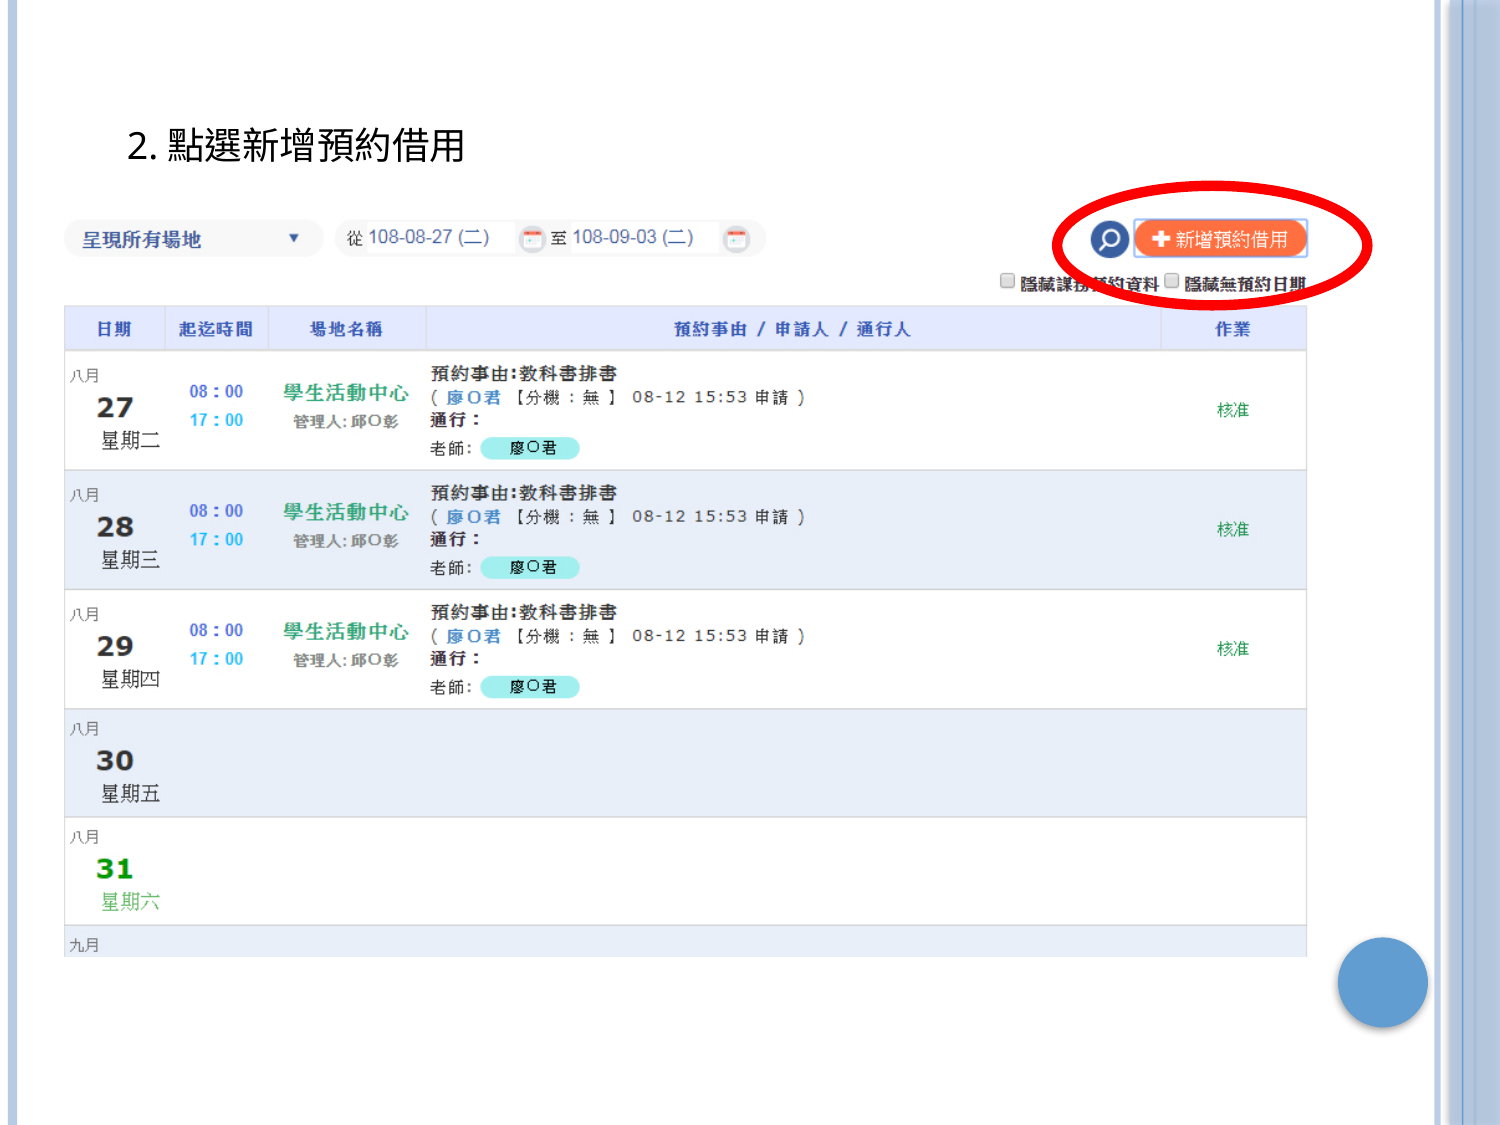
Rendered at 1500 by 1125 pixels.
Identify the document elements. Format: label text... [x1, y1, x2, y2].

text_box [1317, 199, 1370, 292]
text_box [1128, 183, 1296, 193]
picture [64, 195, 1312, 958]
text_box 2.點選新增預約借用 [112, 115, 833, 175]
